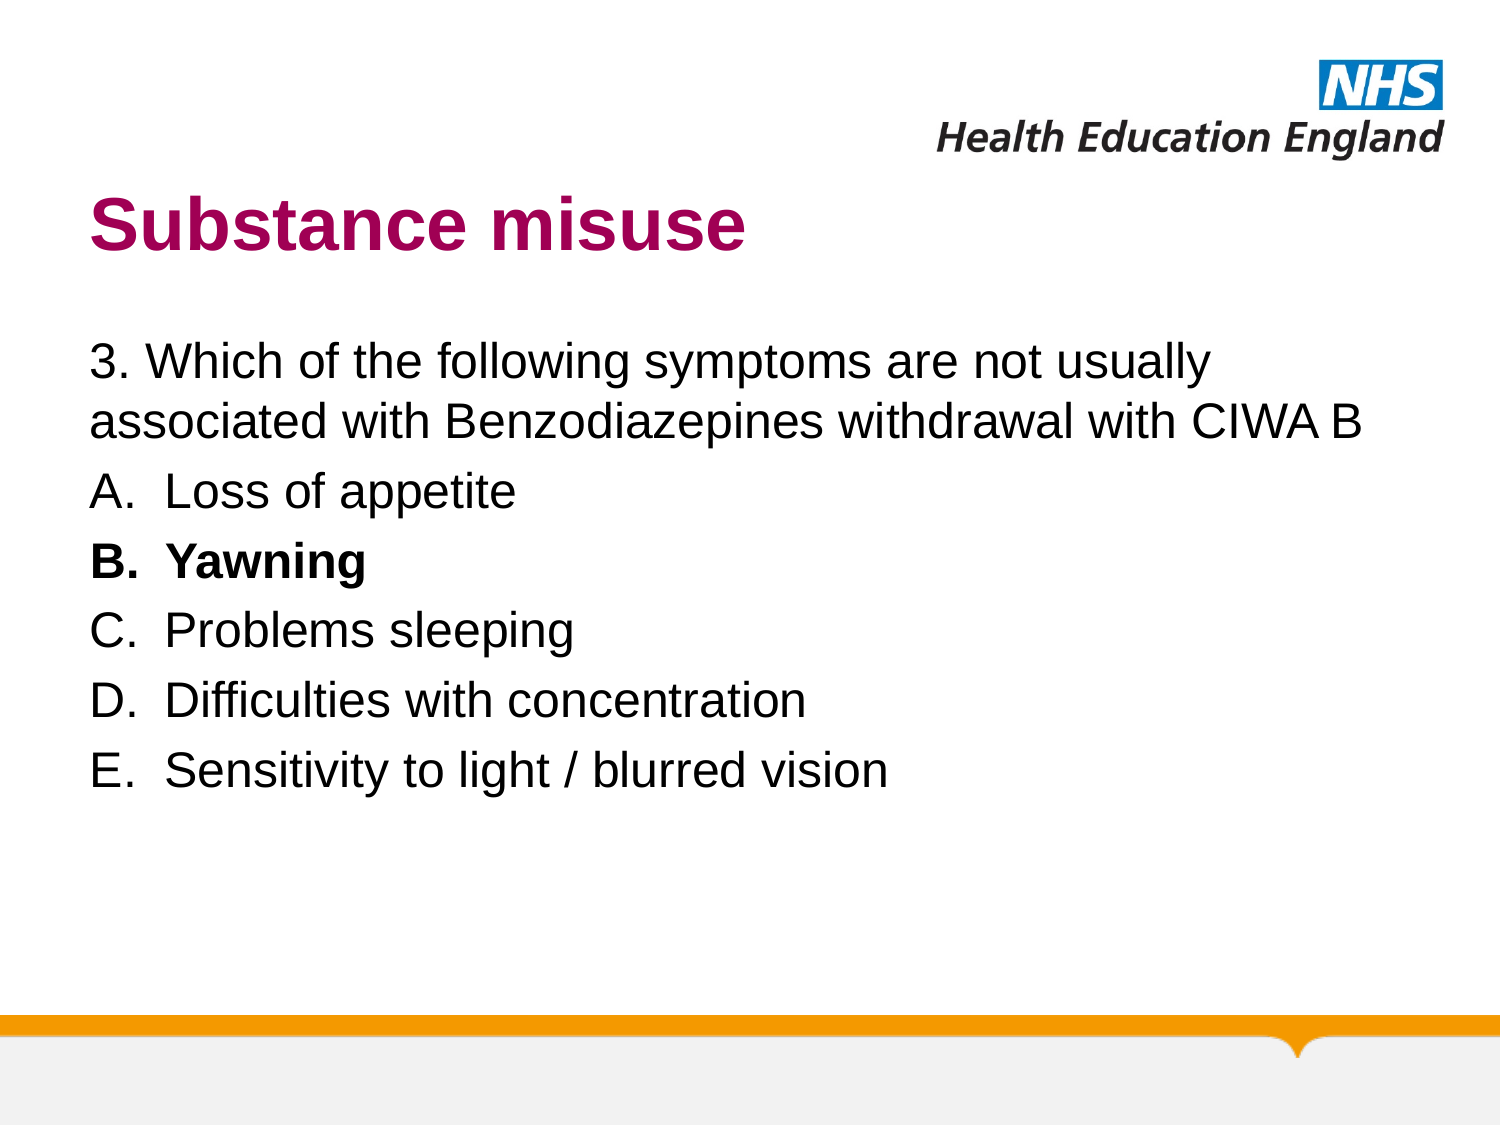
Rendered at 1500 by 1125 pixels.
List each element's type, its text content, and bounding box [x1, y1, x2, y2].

list 3. Which of the following symptoms are not usually associated with Benzodiazepines withdrawal with CIWA B Loss of appetite Yawning Problems sleeping Difficulties with concentration Sensitivity to light / blurred vision [75, 320, 1388, 917]
title Substance misuse [75, 168, 1350, 280]
picture [936, 59, 1445, 161]
